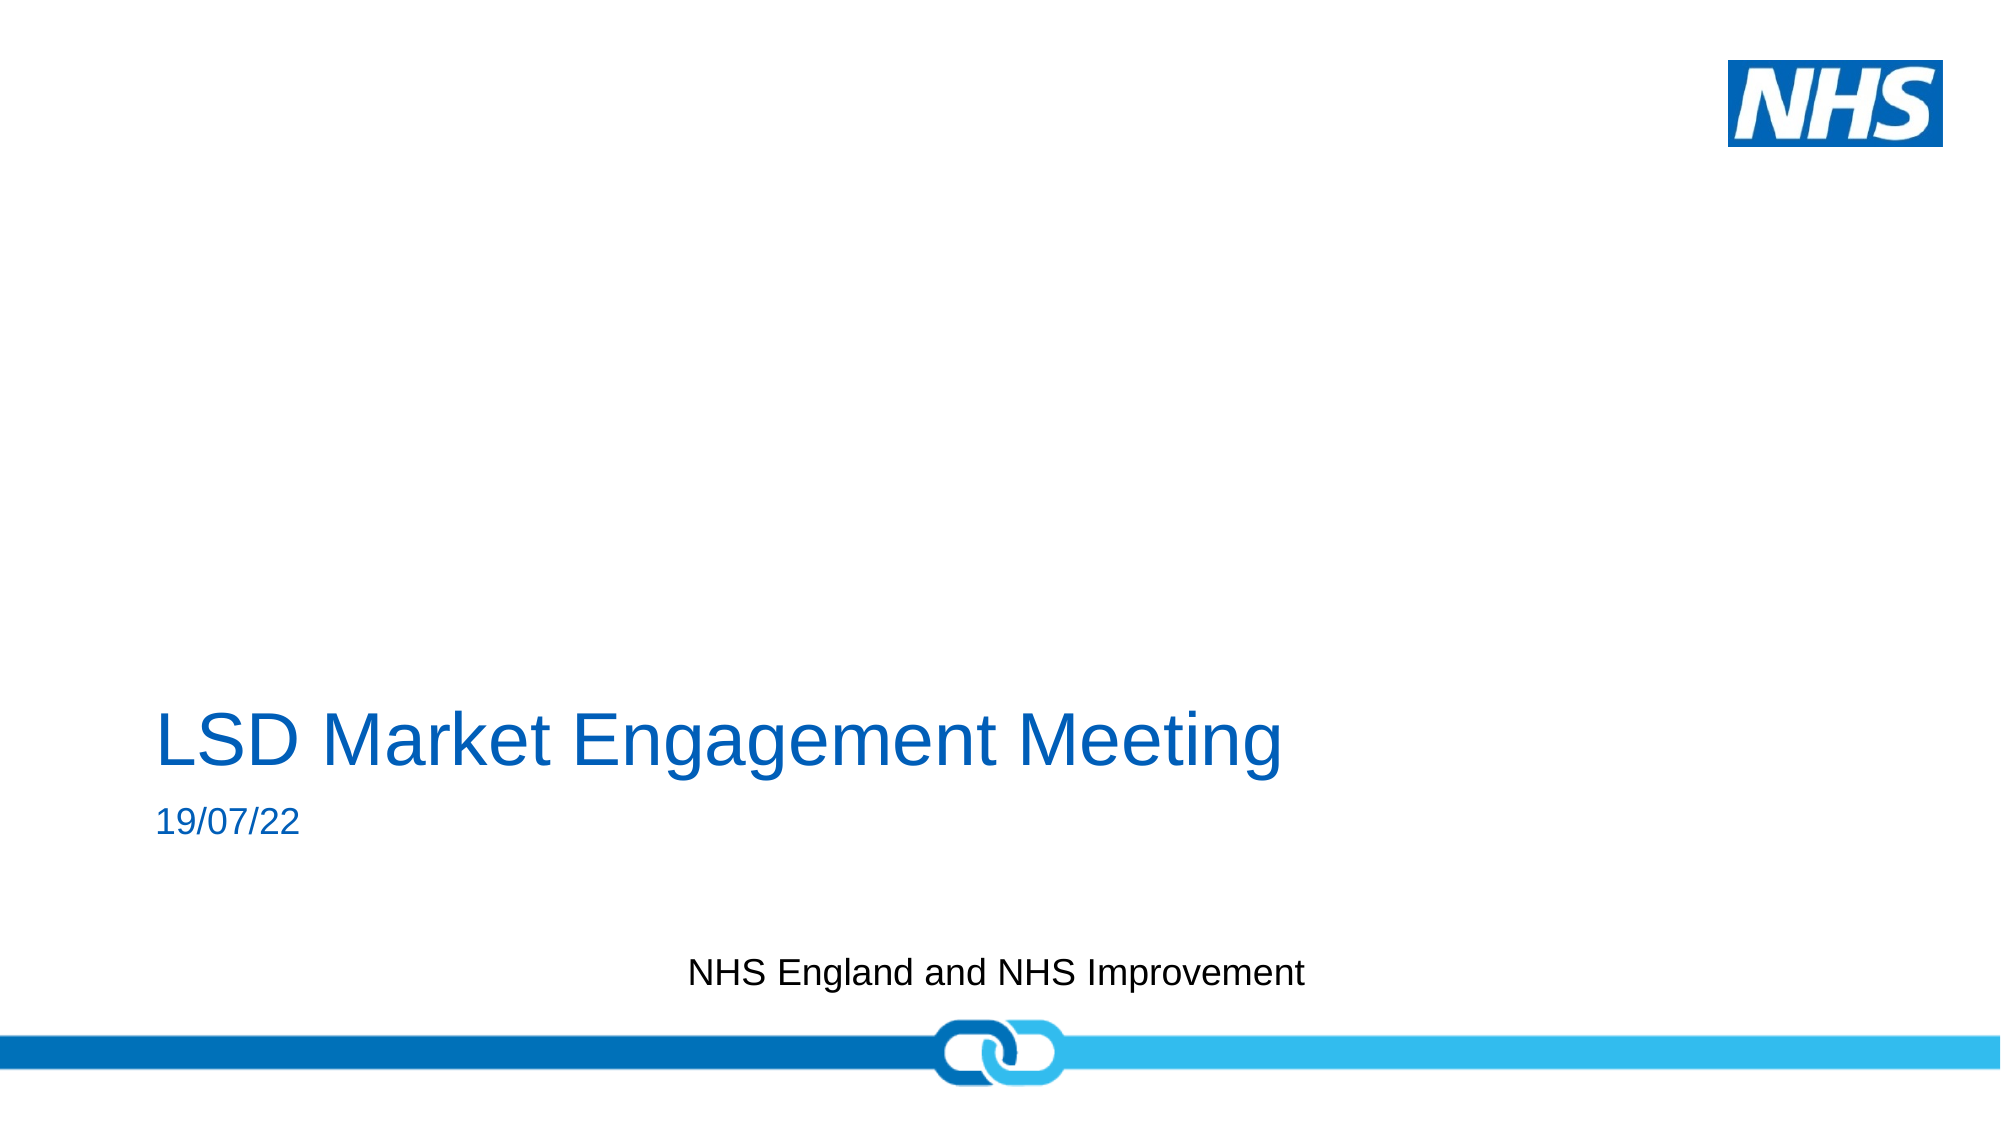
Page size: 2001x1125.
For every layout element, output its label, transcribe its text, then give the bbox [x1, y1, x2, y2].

picture [1728, 60, 1943, 147]
title LSD Market Engagement Meeting [140, 690, 1641, 790]
subtitle 19/07/22 [140, 794, 1641, 872]
picture [0, 1019, 2001, 1087]
